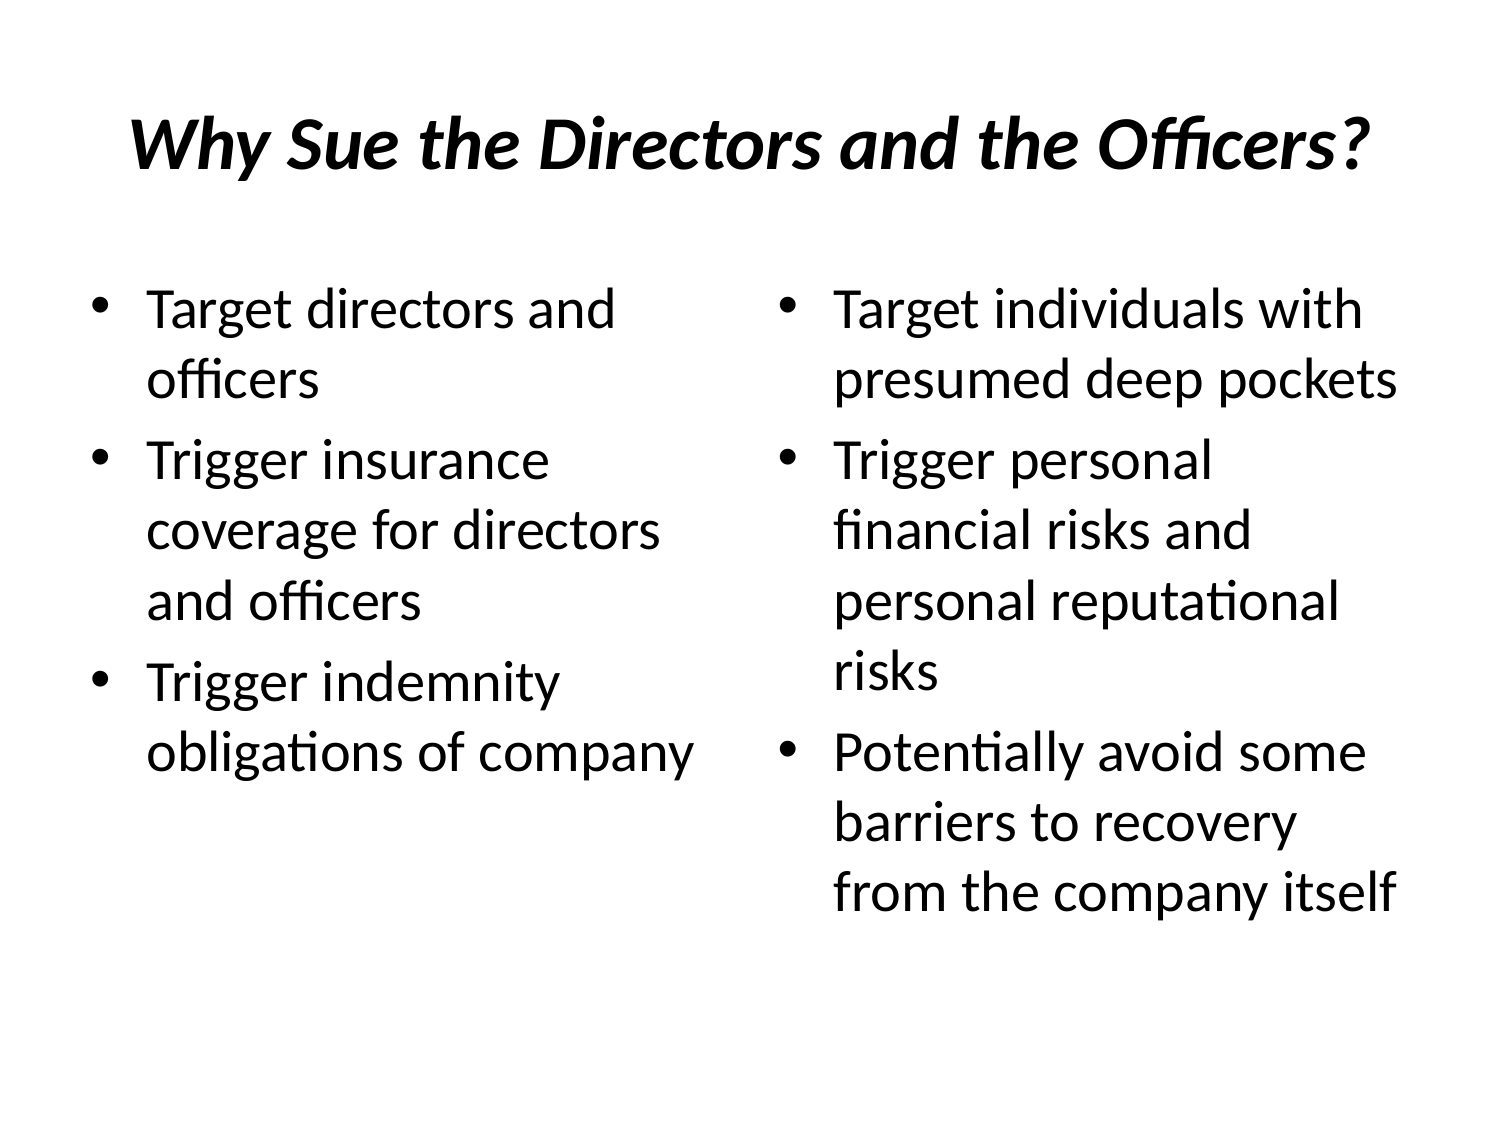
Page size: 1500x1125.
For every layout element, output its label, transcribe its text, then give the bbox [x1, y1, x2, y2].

list Target individuals with presumed deep pockets Trigger personal financial risks and personal reputational risks Potentially avoid some barriers to recovery from the company itself [762, 262, 1425, 1005]
list Target directors and officers Trigger insurance coverage for directors and officers Trigger indemnity obligations of company [75, 262, 738, 1005]
title Why Sue the Directors and the Officers? [75, 45, 1425, 233]
